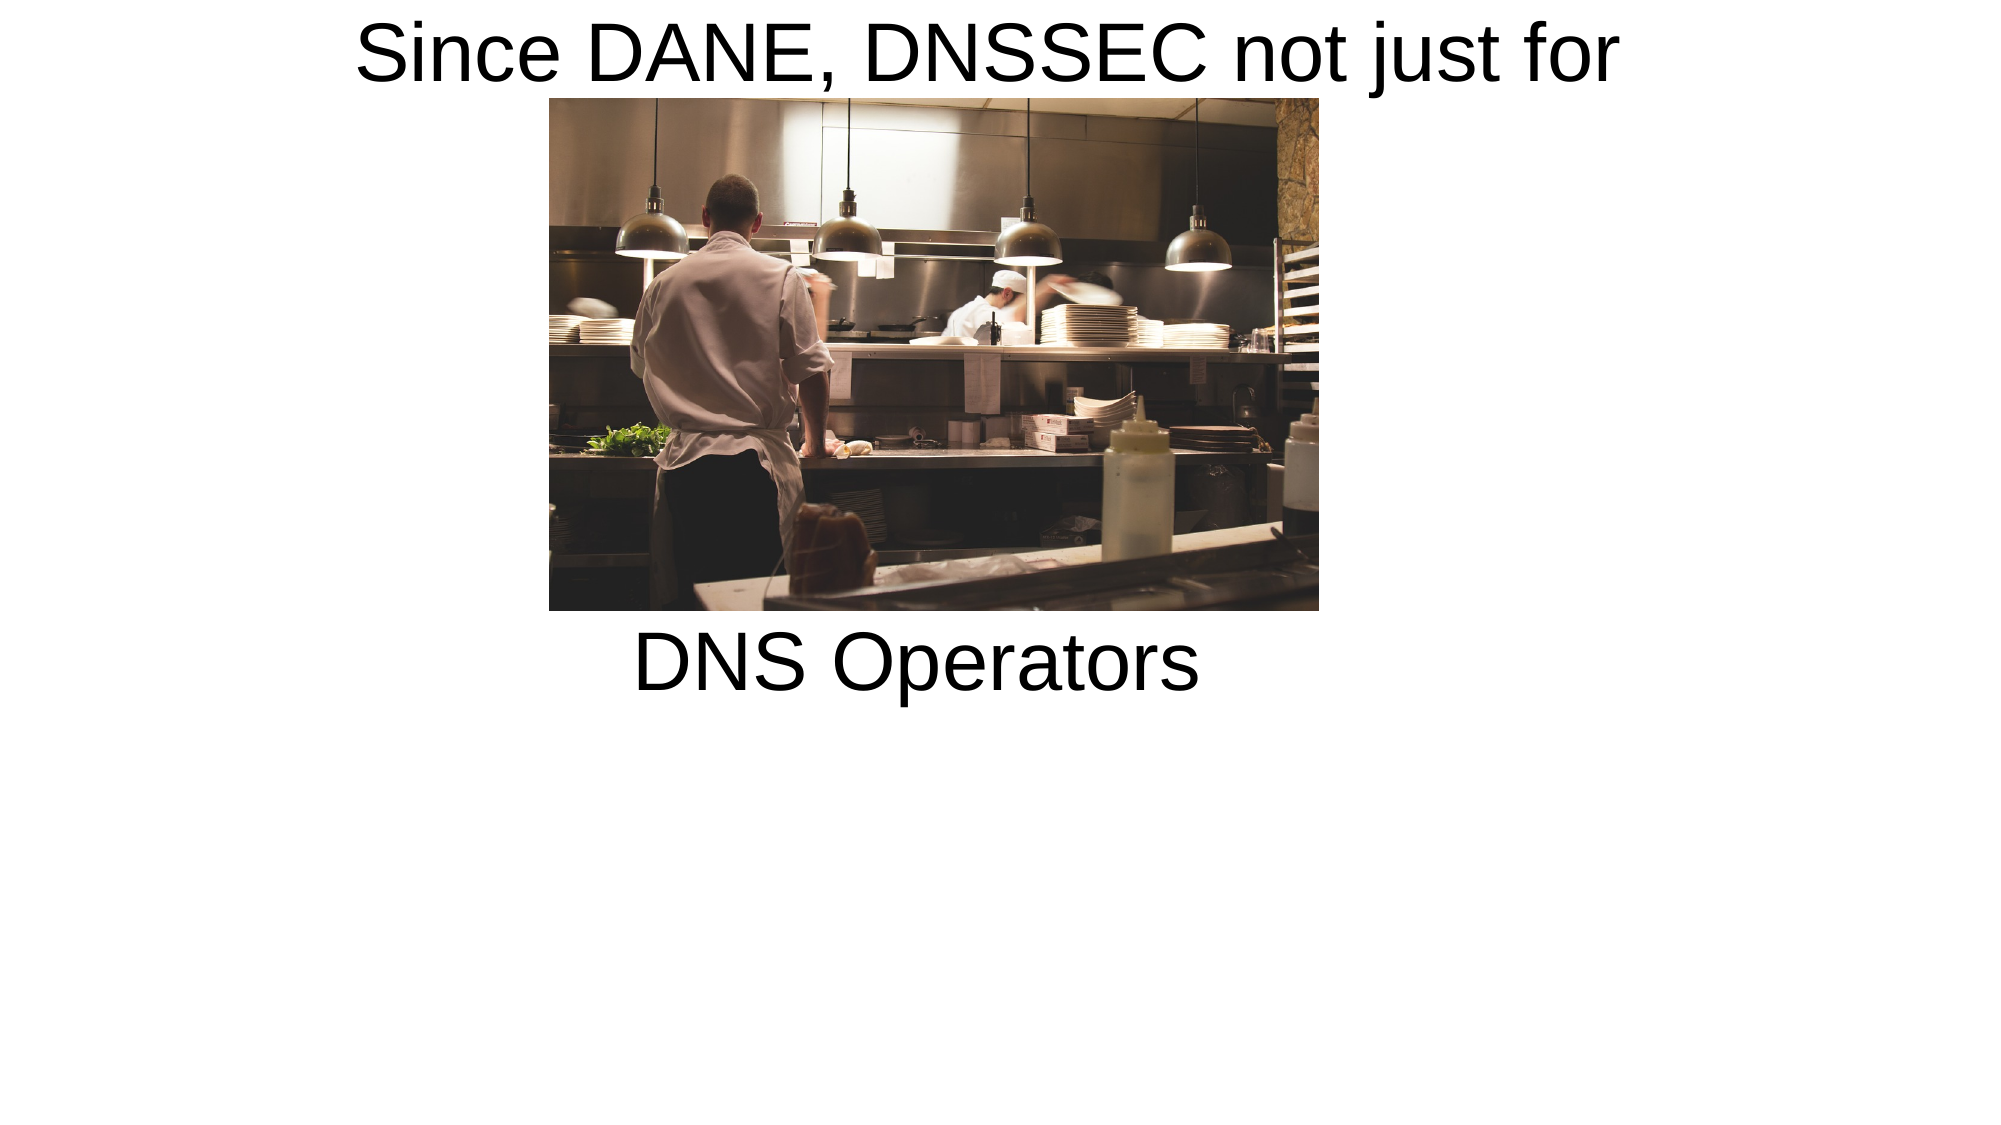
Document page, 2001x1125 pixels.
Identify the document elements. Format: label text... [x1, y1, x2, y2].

picture [549, 98, 1319, 611]
text_box DNS Operators [512, 610, 1322, 704]
text_box Since DANE, DNSSEC not just for [324, 0, 1675, 142]
